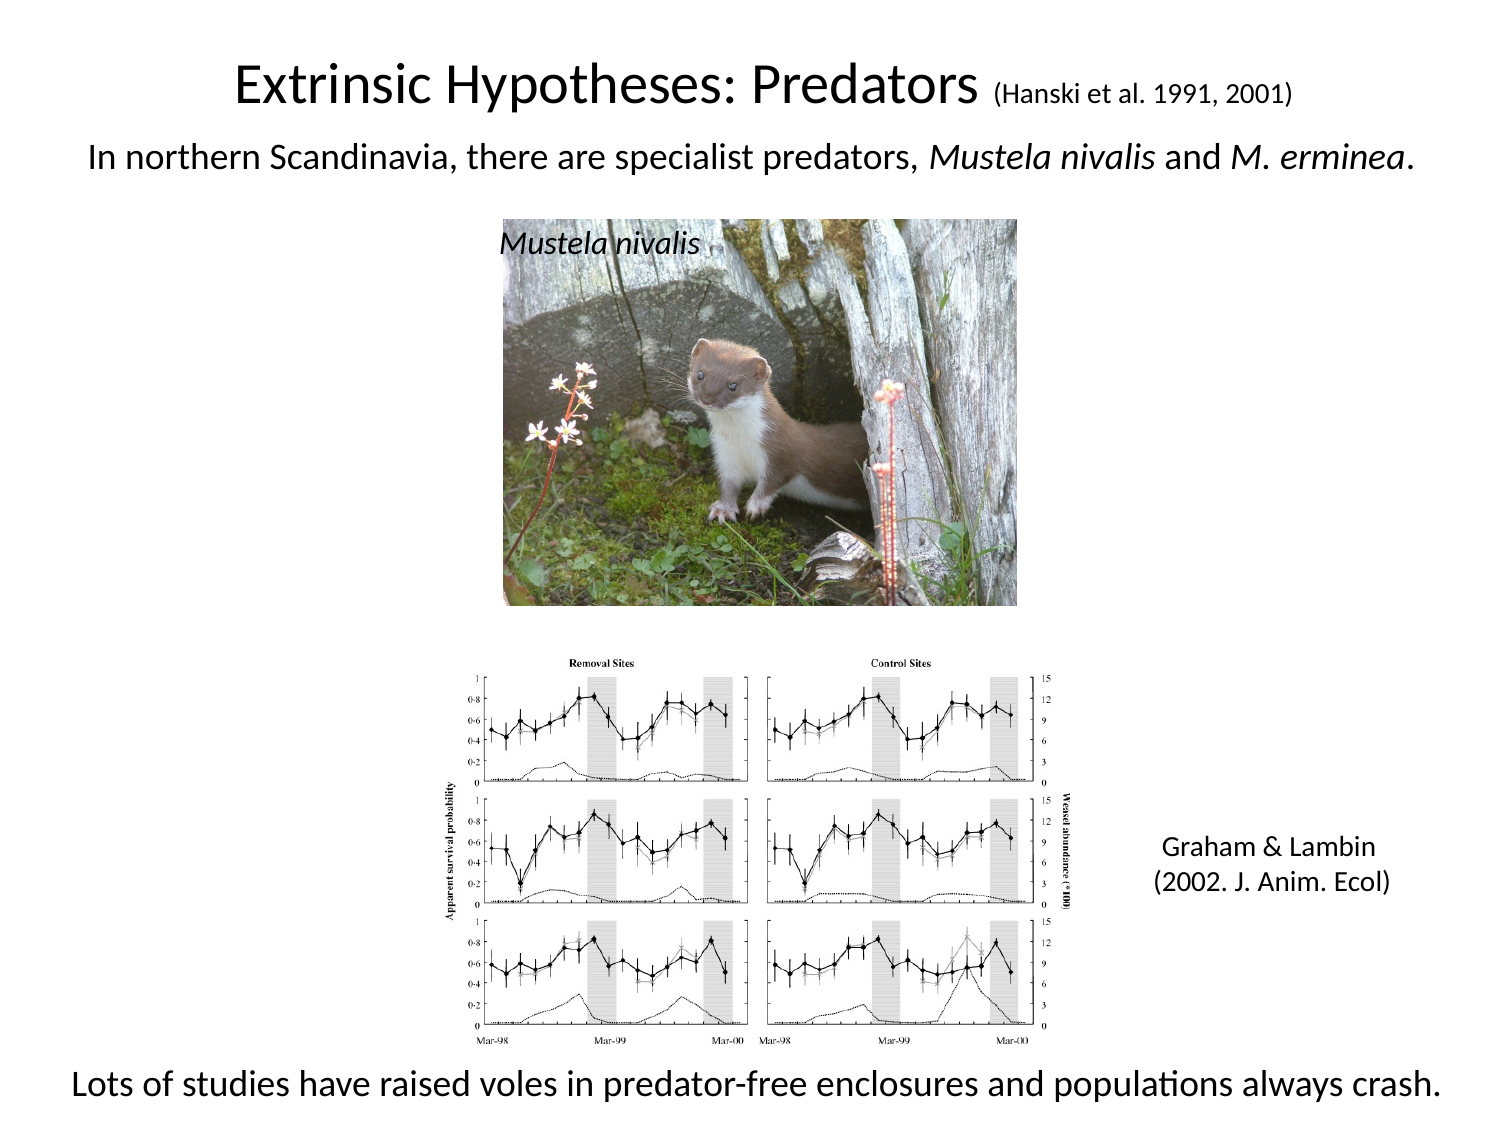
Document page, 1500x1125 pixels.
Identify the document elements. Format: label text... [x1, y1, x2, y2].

text_box Extrinsic Hypotheses: Predators (Hanski et al. 1991, 2001) [219, 37, 1315, 123]
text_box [54, 659, 1461, 1113]
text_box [74, 124, 1437, 606]
